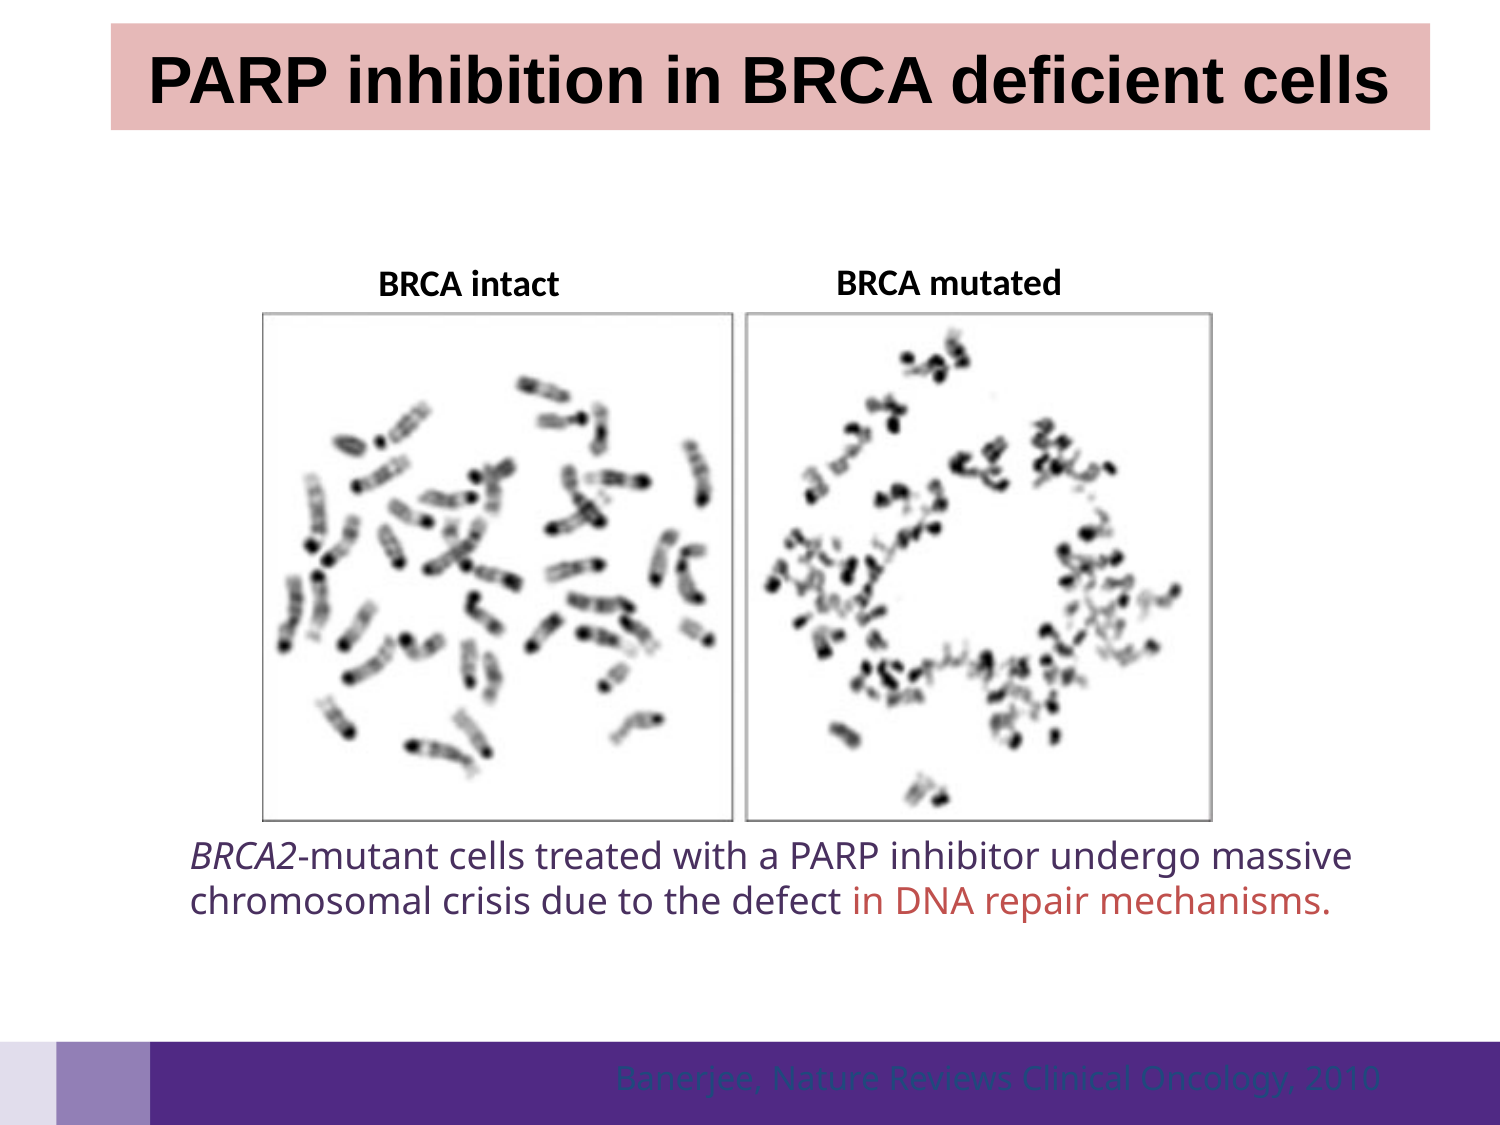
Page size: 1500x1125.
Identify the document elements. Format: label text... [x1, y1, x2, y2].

title PARP inhibition in BRCA deficient cells [110, 23, 1431, 131]
picture [0, 0, 1500, 1125]
text_box Banerjee, Nature Reviews Clinical Oncology, 2010 [600, 1049, 1398, 1105]
text_box BRCA mutated [821, 250, 1078, 310]
text_box BRCA intact [363, 251, 576, 310]
text_box BRCA2-mutant cells treated with a PARP inhibitor undergo massive chromosomal crisis due to the defect in DNA repair mechanisms. [174, 824, 1370, 930]
